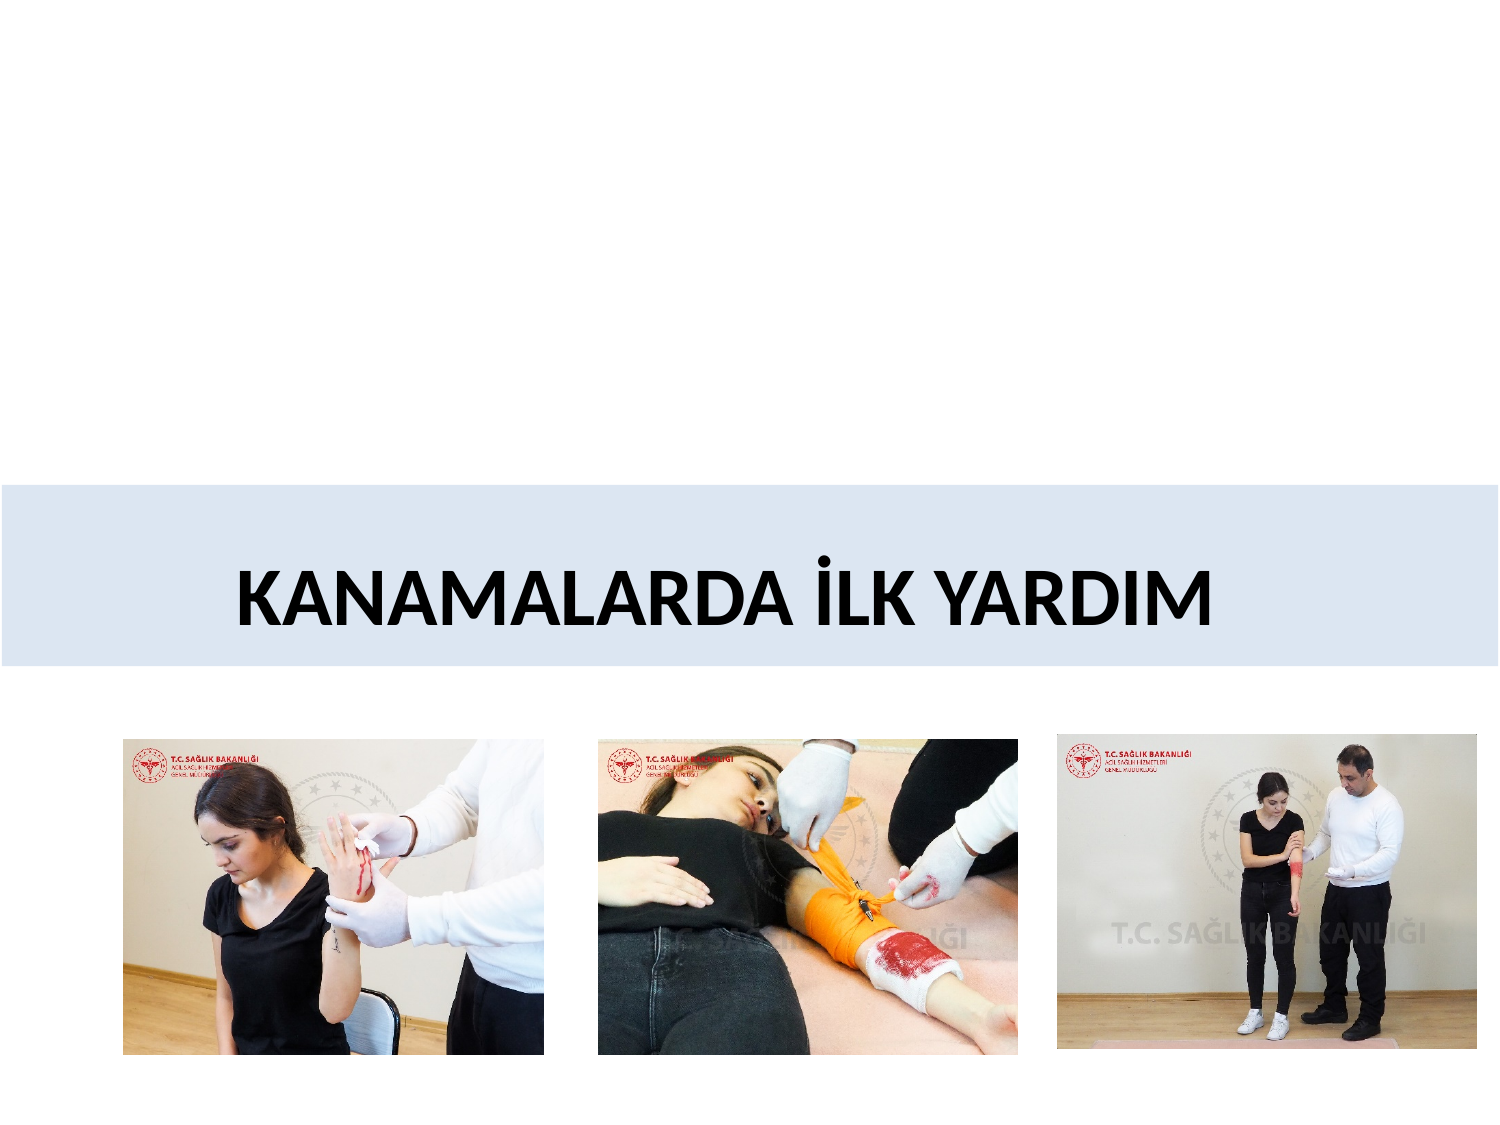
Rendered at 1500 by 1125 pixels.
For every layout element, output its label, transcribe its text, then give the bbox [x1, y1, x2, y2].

picture [597, 739, 1018, 1055]
title KANAMALARDA İLK YARDIM [41, 527, 1412, 658]
picture [1056, 734, 1477, 1049]
text_box [0, 483, 1500, 668]
picture [123, 739, 544, 1055]
